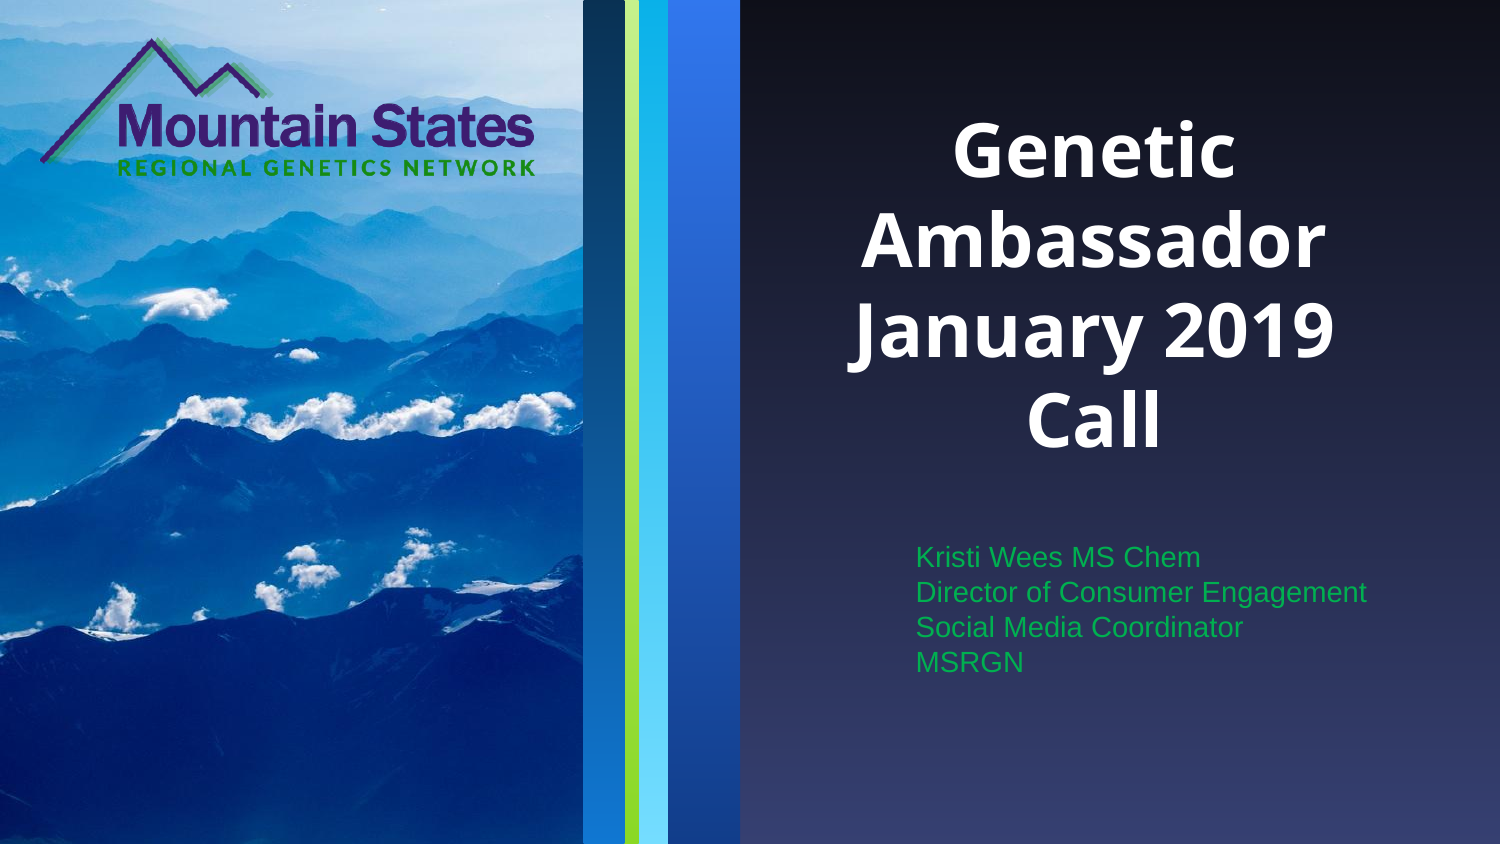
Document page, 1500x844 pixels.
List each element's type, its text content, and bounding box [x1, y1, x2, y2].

text_box Kristi Wees MS Chem Director of Consumer Engagement Social Media Coordinator MSRGN [900, 531, 1383, 686]
picture [0, 0, 584, 844]
title Genetic Ambassador January 2019 Call [780, 132, 1409, 434]
